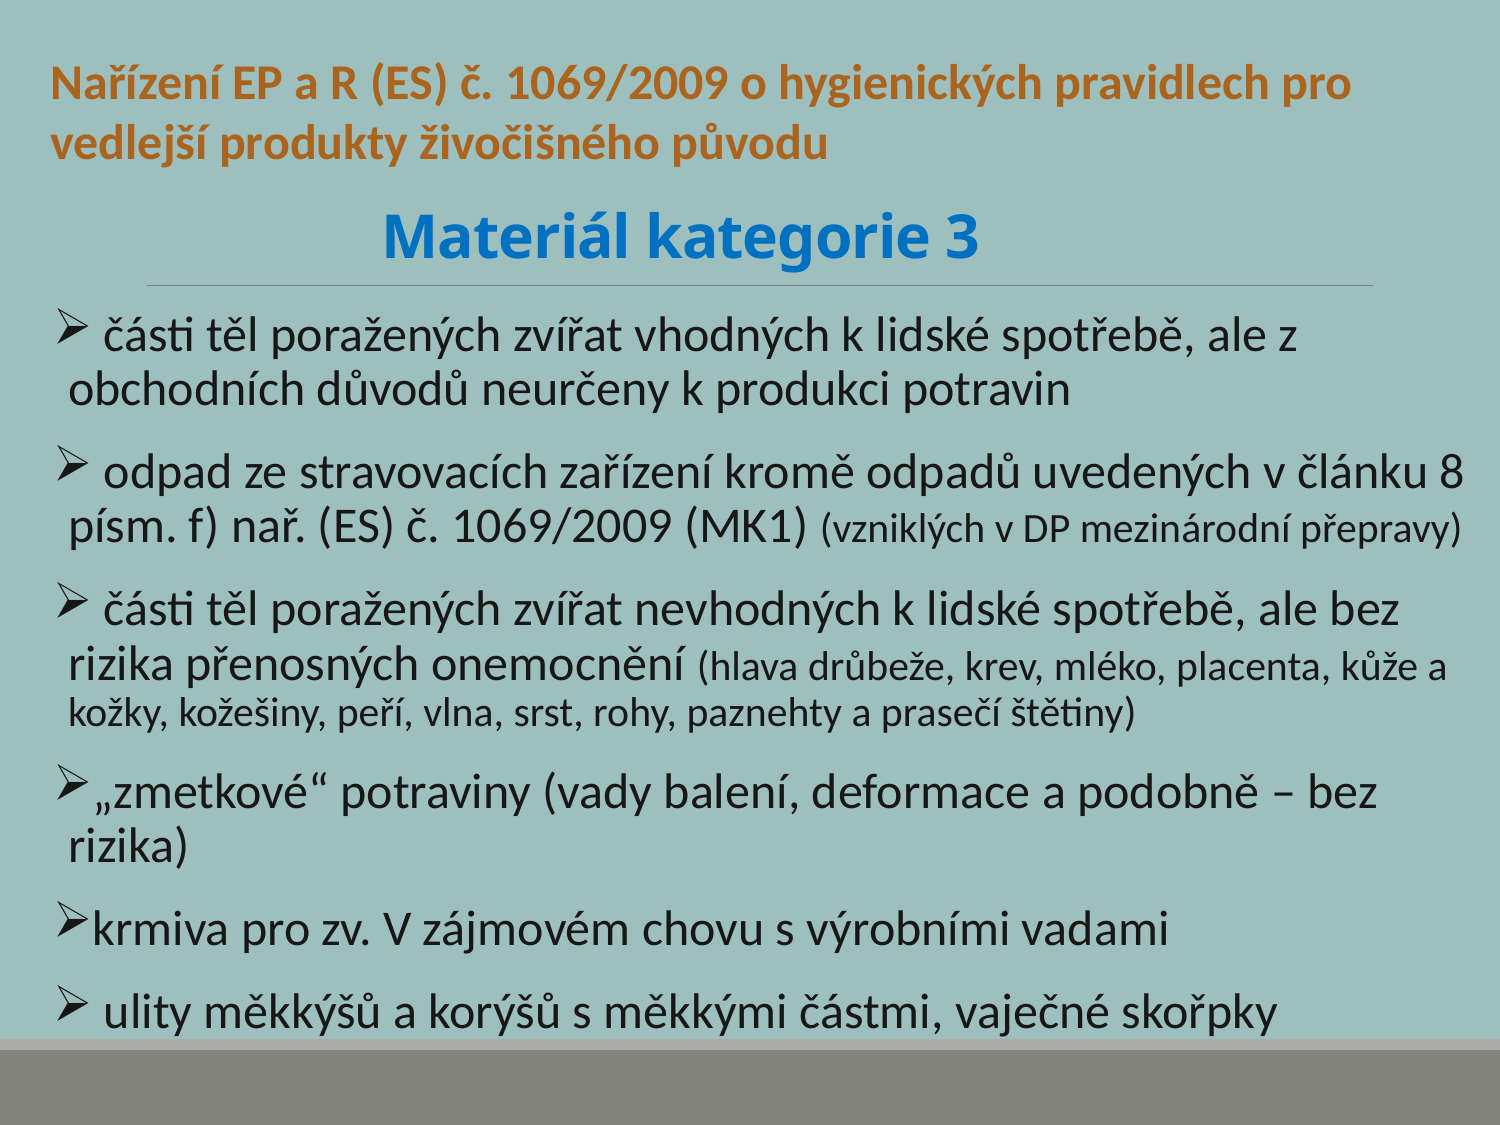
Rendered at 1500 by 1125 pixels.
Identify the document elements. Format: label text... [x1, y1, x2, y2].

text_box Nařízení EP a R (ES) č. 1069/2009 o hygienických pravidlech pro vedlejší produkty živočišného původu [35, 42, 1430, 178]
list části těl poražených zvířat vhodných k lidské spotřebě, ale z obchodních důvodů neurčeny k produkci potravin odpad ze stravovacích zařízení kromě odpadů uvedených v článku 8 písm. f) nař. (ES) č. 1069/2009 (MK1) (vzniklých v DP mezinárodní přepravy) části těl poražených zvířat nevhodných k lidské spotřebě, ale bez rizika přenosných onemocnění (hlava drůbeže, krev, mléko, placenta, kůže a kožky, kožešiny, peří, vlna, srst, rohy, paznehty a prasečí štětiny) „zmetkové“ potraviny (vady balení, deformace a podobně – bez rizika)​ krmiva pro zv. V zájmovém chovu s výrobními vadami ulity měkkýšů a korýšů s měkkými částmi​, vaječné skořpky [53, 301, 1486, 1083]
title Materiál kategorie 3 [366, 178, 1099, 279]
